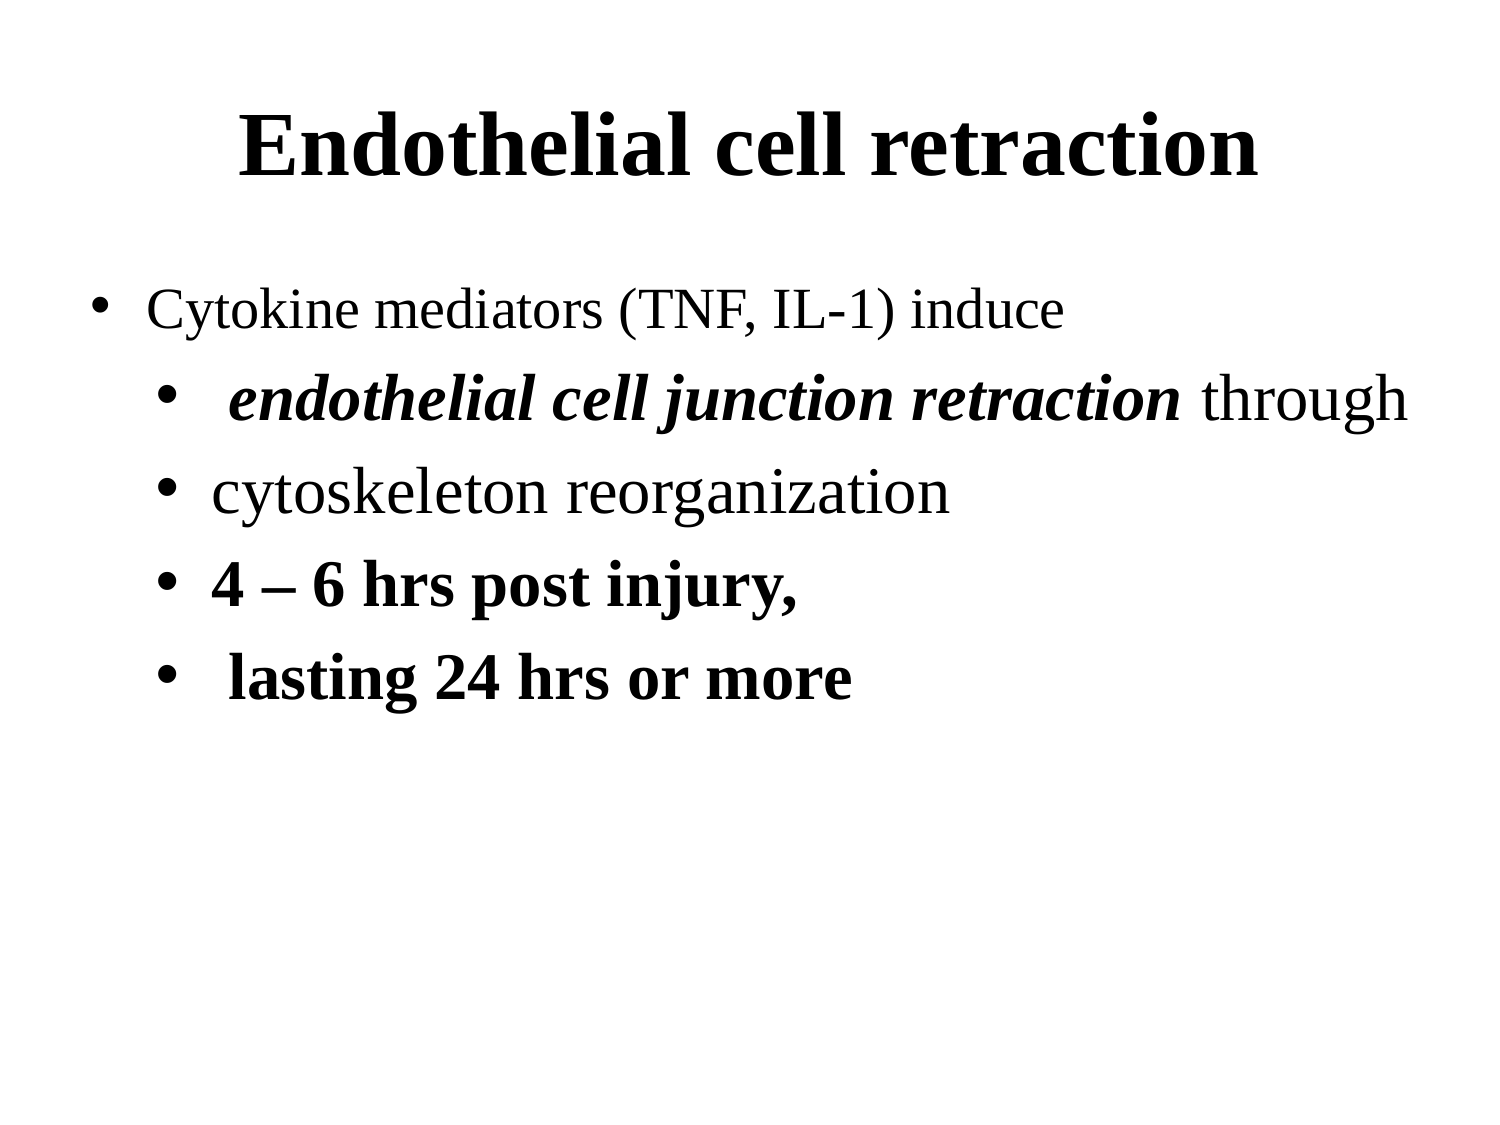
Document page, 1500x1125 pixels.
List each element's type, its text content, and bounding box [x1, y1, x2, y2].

title Endothelial cell retraction [75, 45, 1425, 233]
list Cytokine mediators (TNF, IL-1) induce endothelial cell junction retraction through cytoskeleton reorganization 4 – 6 hrs post injury, lasting 24 hrs or more [75, 262, 1425, 1005]
